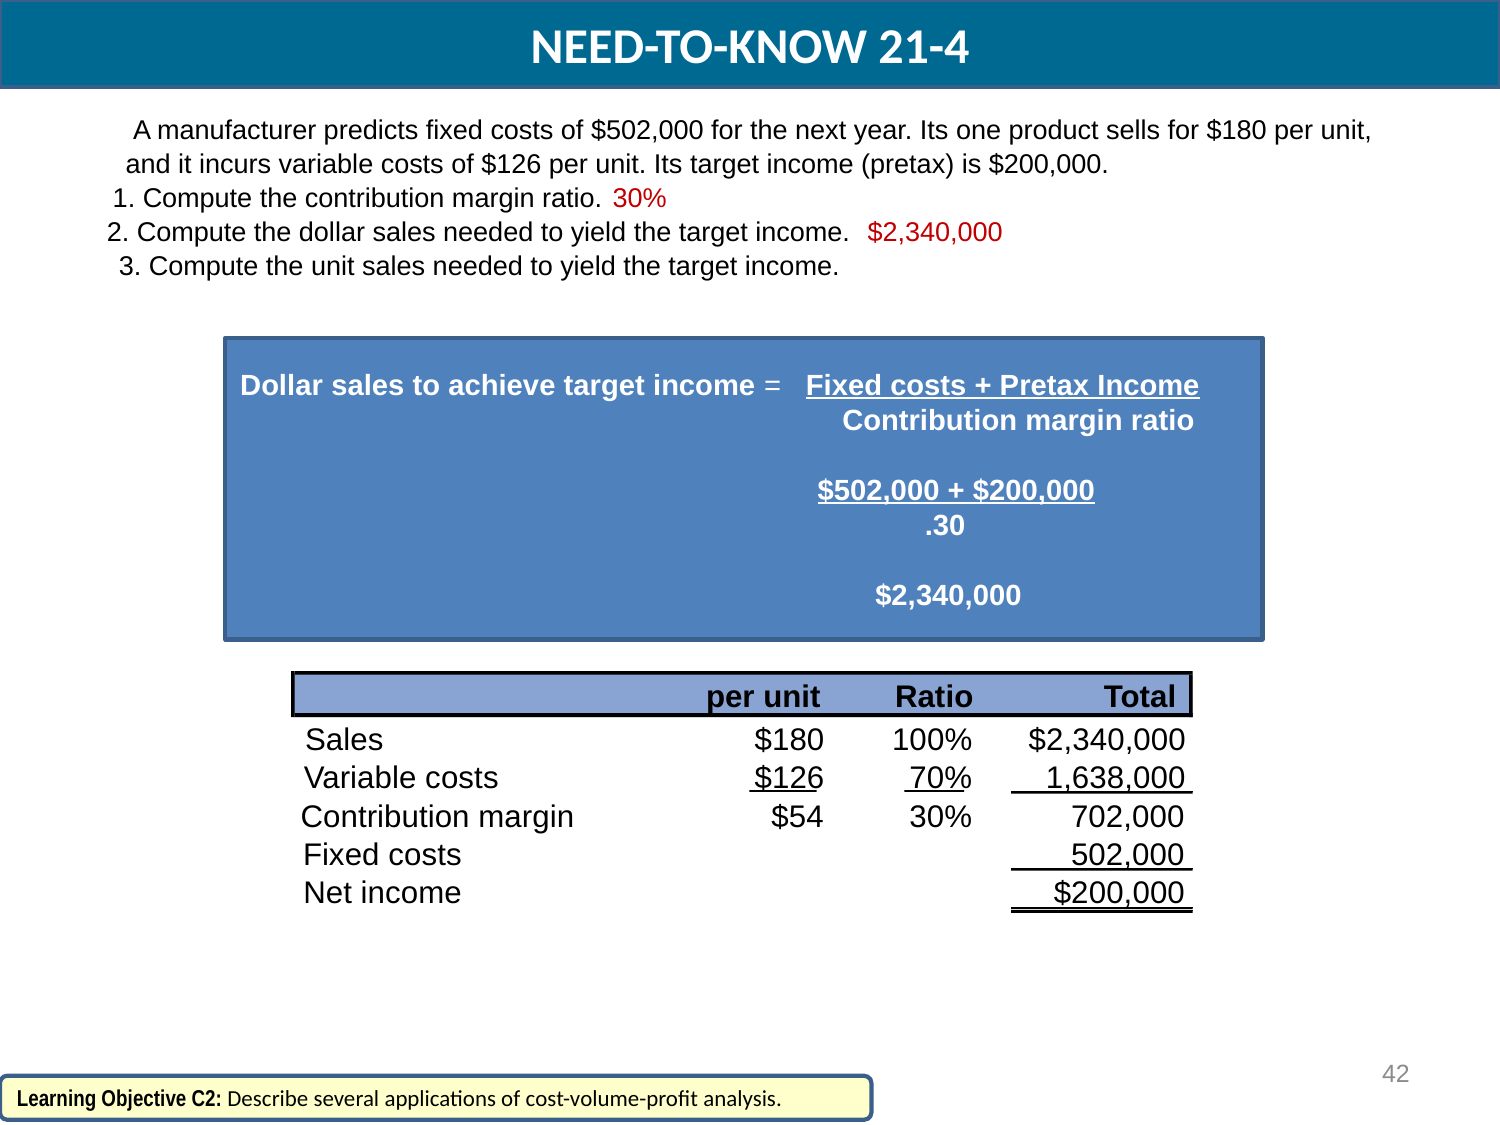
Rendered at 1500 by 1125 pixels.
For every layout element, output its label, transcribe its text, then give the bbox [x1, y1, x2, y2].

text_box Ratio [895, 676, 974, 713]
text_box per unit [705, 676, 821, 713]
text_box Dollar sales to achieve target income = Fixed costs + Pretax Income Contribution margin ratio $502,000 + $200,000 .30 $2,340,000 [223, 336, 1265, 642]
text_box 1. Compute the contribution margin ratio. [112, 180, 602, 213]
text_box and it incurs variable costs of $126 per unit. Its target income (pretax) is $200,000. [125, 146, 1109, 179]
text_box [291, 671, 295, 718]
text_box 30% [909, 795, 973, 834]
text_box 1,638,000 [1045, 757, 1186, 791]
text_box $200,000 [1054, 872, 1186, 907]
text_box 70% [909, 757, 973, 795]
text_box $2,340,000 [867, 214, 1003, 248]
text_box $54 [771, 795, 825, 834]
text_box A manufacturer predicts fixed costs of $502,000 for the next year. Its one product sells for $180 per unit, [133, 112, 1371, 145]
text_box [295, 675, 1189, 713]
text_box NEED-TO-KNOW 21-4 [0, 0, 1500, 89]
text_box [1189, 675, 1193, 713]
text_box Net income [303, 872, 463, 911]
text_box Sales [305, 718, 384, 757]
text_box $180 [754, 718, 825, 757]
text_box Learning Objective C2: Describe several applications of cost-volume-profit analysis. [0, 1075, 872, 1120]
text_box Variable costs [303, 757, 500, 795]
text_box Total [1103, 676, 1177, 713]
text_box 502,000 [1071, 834, 1186, 868]
text_box 100% [892, 718, 973, 757]
slide_number 42 [1074, 1042, 1425, 1103]
text_box 3. Compute the unit sales needed to yield the target income. [118, 248, 840, 281]
text_box $2,340,000 [1028, 718, 1187, 757]
text_box [294, 713, 1193, 718]
text_box Fixed costs [303, 834, 463, 872]
text_box 702,000 [1071, 795, 1186, 834]
text_box Contribution margin [300, 795, 576, 834]
text_box 30% [612, 180, 667, 213]
text_box $126 [754, 757, 825, 795]
text_box 2. Compute the dollar sales needed to yield the target income. [106, 214, 850, 247]
text_box [294, 671, 1193, 675]
text_box [87, 108, 250, 281]
